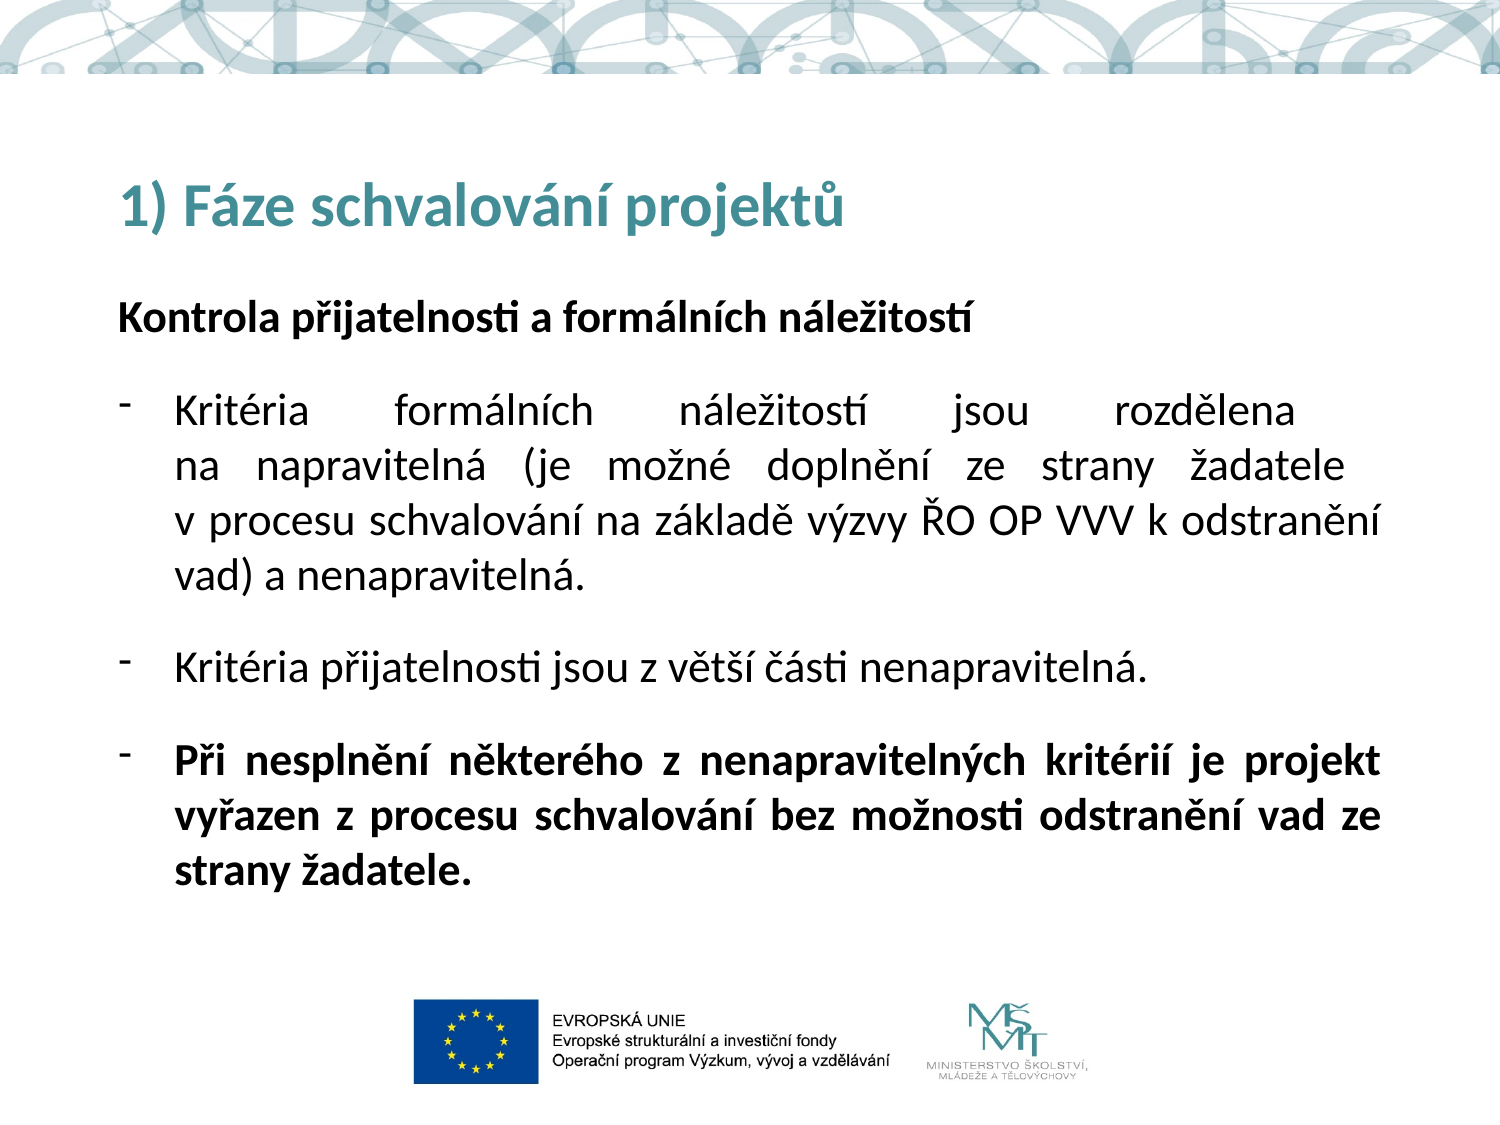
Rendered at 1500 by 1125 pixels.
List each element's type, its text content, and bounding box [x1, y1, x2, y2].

picture [0, 0, 1500, 74]
list Kontrola přijatelnosti a formálních náležitostí Kritéria formálních náležitostí jsou rozdělena na napravitelná (je možné doplnění ze strany žadatele v procesu schvalování na základě výzvy ŘO OP VVV k odstranění vad) a nenapravitelná. Kritéria přijatelnosti jsou z větší části nenapravitelná. Při nesplnění některého z nenapravitelných kritérií je projekt vyřazen z procesu schvalování bez možnosti odstranění vad ze strany žadatele. [103, 280, 1397, 998]
picture [371, 998, 1129, 1125]
title 1) Fáze schvalování projektů [103, 132, 1397, 280]
